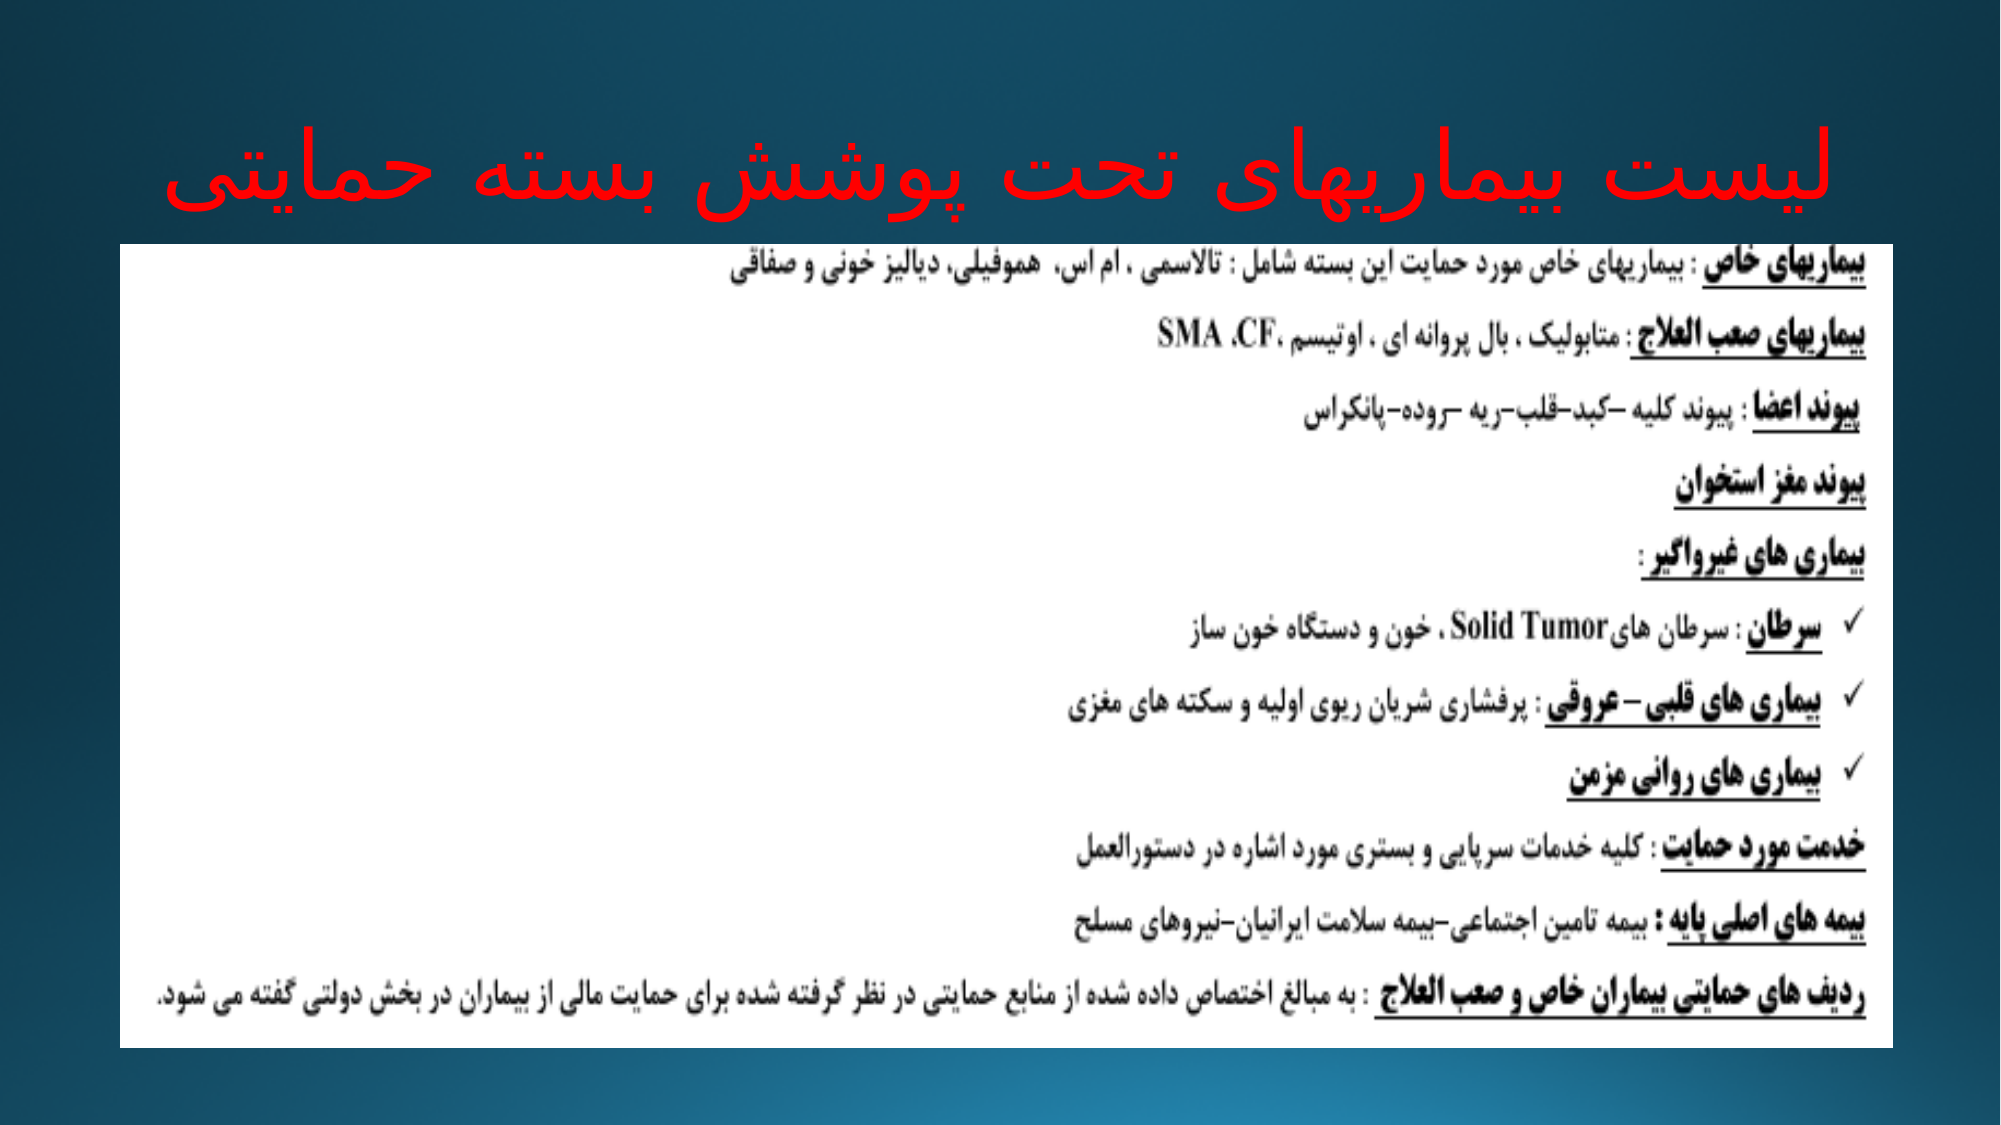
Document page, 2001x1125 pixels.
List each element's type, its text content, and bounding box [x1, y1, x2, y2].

title لیست بیماریهای تحت پوشش بسته حمایتی [137, 59, 1863, 244]
picture [0, 0, 2001, 1125]
